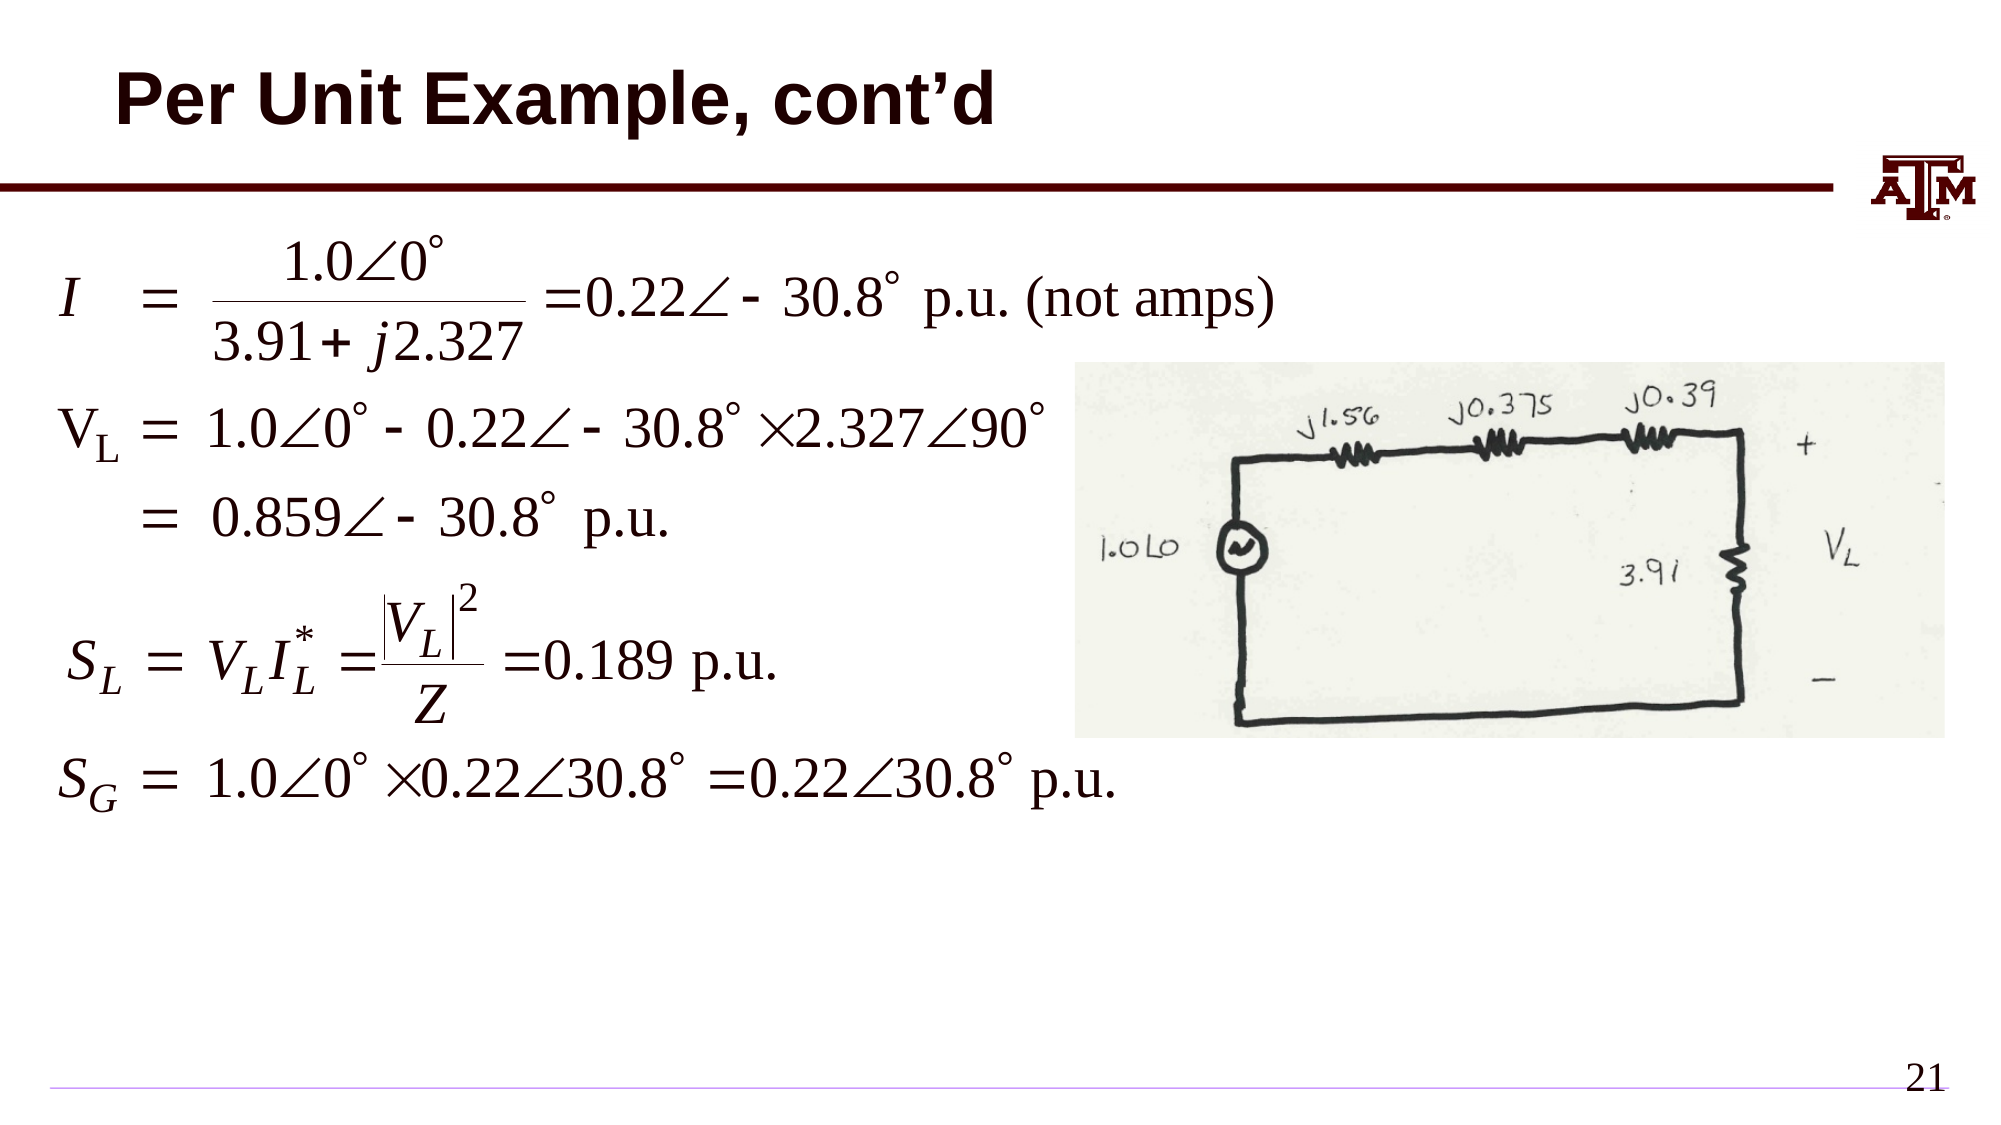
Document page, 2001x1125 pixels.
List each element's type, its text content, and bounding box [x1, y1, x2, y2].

title Per Unit Example, cont’d [99, 12, 1934, 188]
picture [1856, 137, 1990, 238]
picture [1280, 362, 1945, 738]
slide_number 20 [1649, 1037, 1963, 1113]
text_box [53, 229, 1280, 820]
